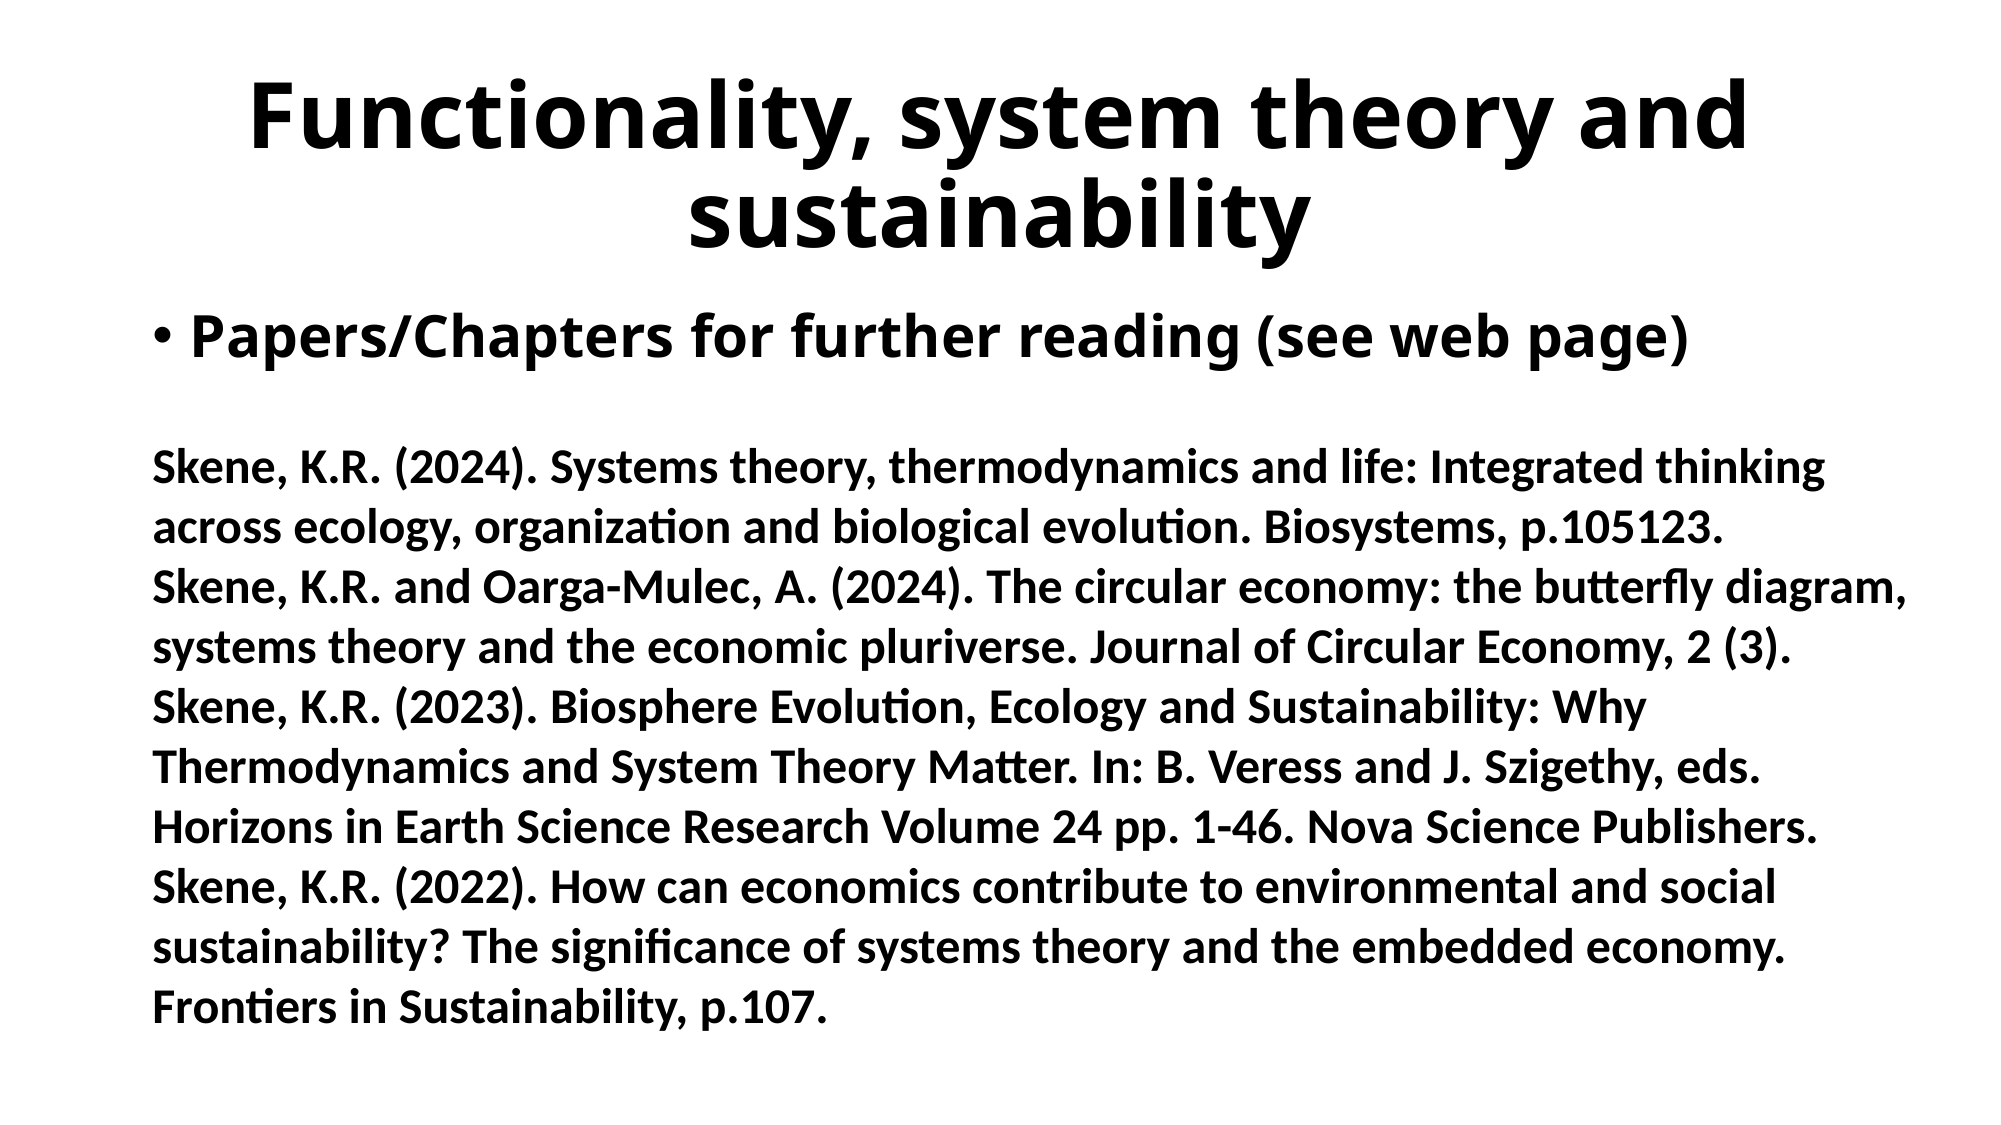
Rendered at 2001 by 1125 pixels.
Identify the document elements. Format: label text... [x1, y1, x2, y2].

text_box Skene, K.R. (2024). Systems theory, thermodynamics and life: Integrated thinking across ecology, organization and biological evolution. Biosystems, p.105123. Skene, K.R. and Oarga-Mulec, A. (2024). The circular economy: the butterfly diagram, systems theory and the economic pluriverse. Journal of Circular Economy, 2 (3). Skene, K.R. (2023). Biosphere Evolution, Ecology and Sustainability: Why Thermodynamics and System Theory Matter. In: B. Veress and J. Szigethy, eds. Horizons in Earth Science Research Volume 24 pp. 1-46. Nova Science Publishers. Skene, K.R. (2022). How can economics contribute to environmental and social sustainability? The significance of systems theory and the embedded economy. Frontiers in Sustainability, p.107. [137, 426, 1953, 1042]
list Papers/Chapters for further reading (see web page) [137, 299, 1863, 426]
title Functionality, system theory and sustainability [137, 59, 1863, 278]
